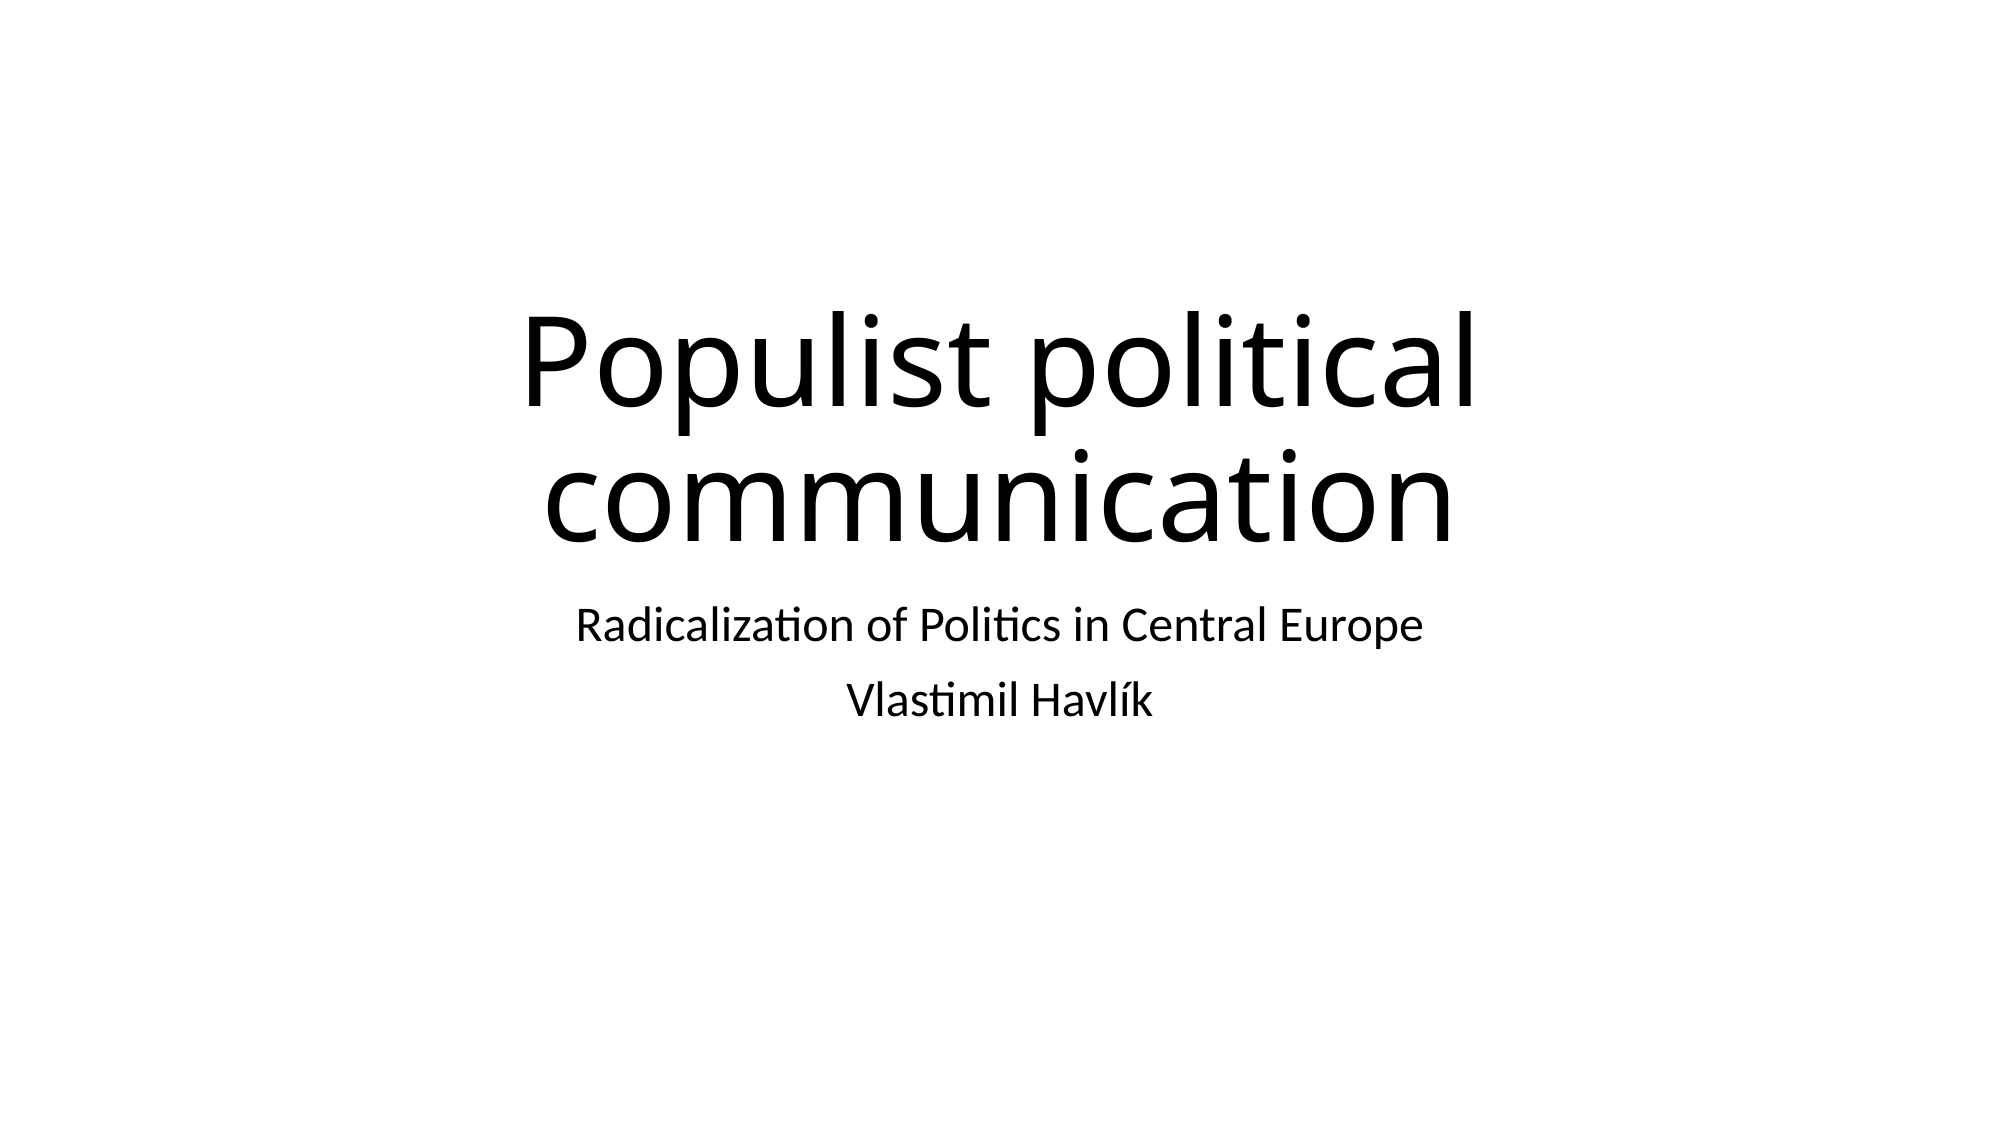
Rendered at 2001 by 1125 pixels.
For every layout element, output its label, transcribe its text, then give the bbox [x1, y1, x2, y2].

title Populist political communication [249, 184, 1750, 576]
subtitle Radicalization of Politics in Central Europe Vlastimil Havlík [249, 590, 1750, 863]
